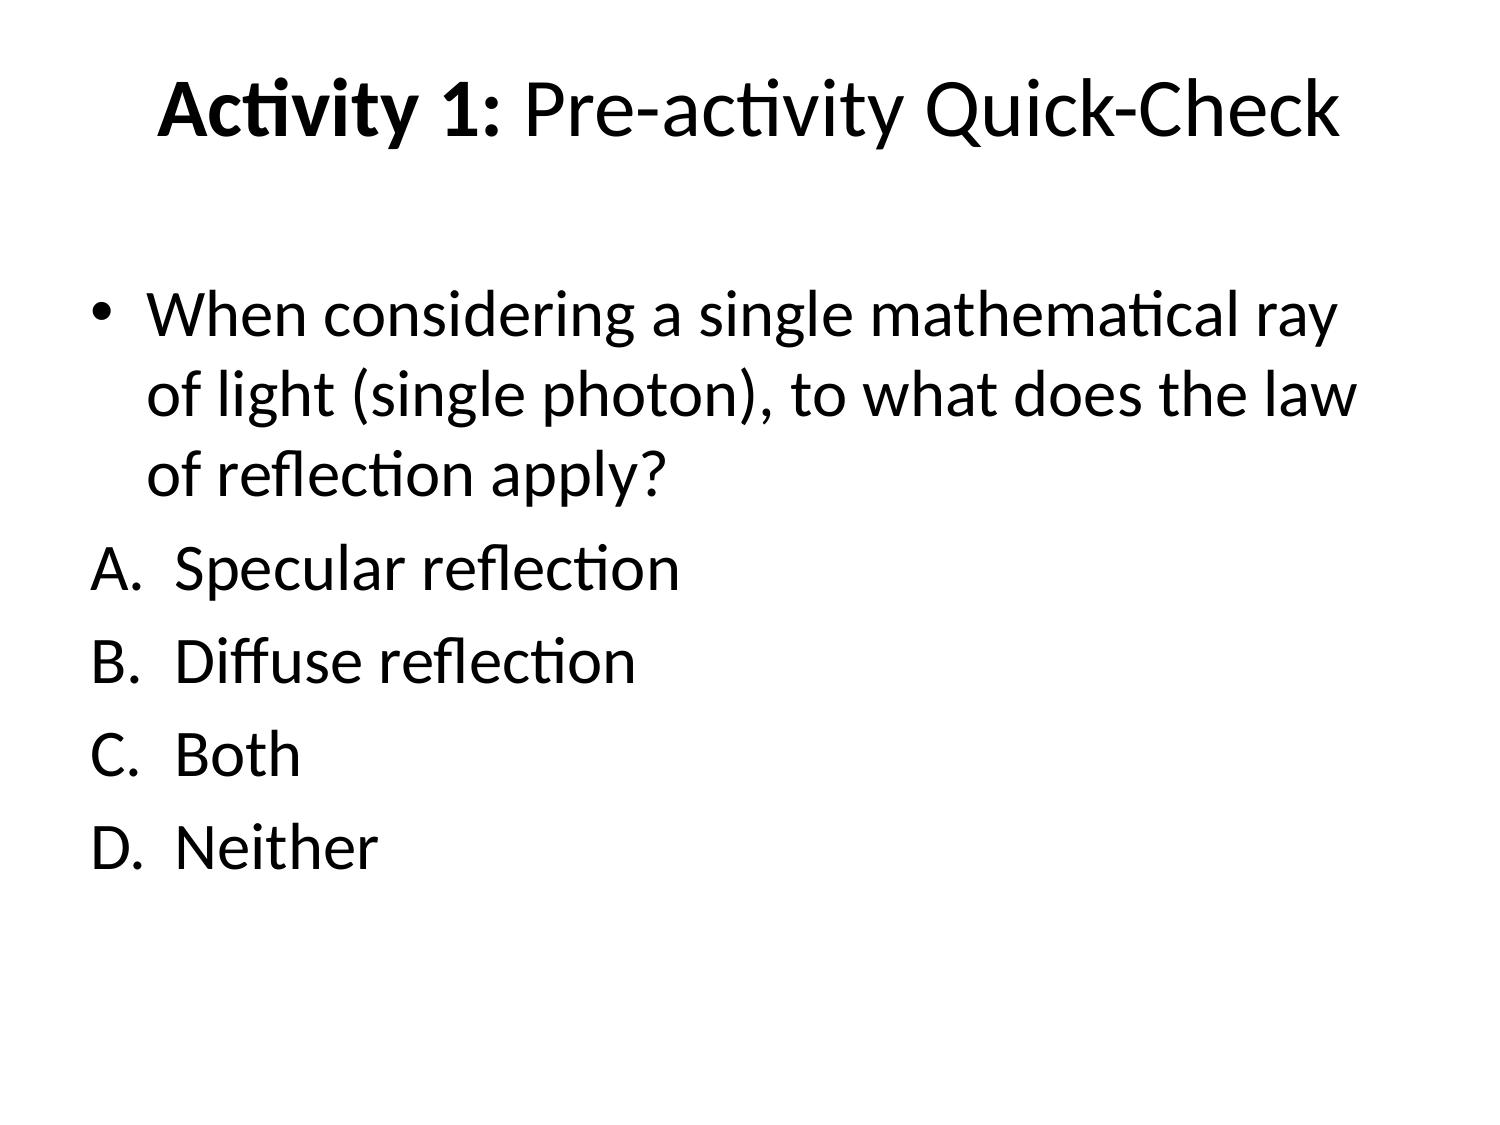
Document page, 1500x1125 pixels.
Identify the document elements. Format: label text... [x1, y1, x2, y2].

title Activity 1: Pre-activity Quick-Check [75, 45, 1425, 161]
list When considering a single mathematical ray of light (single photon), to what does the law of reflection apply? Specular reflection Diffuse reflection Both Neither [75, 262, 1425, 1005]
